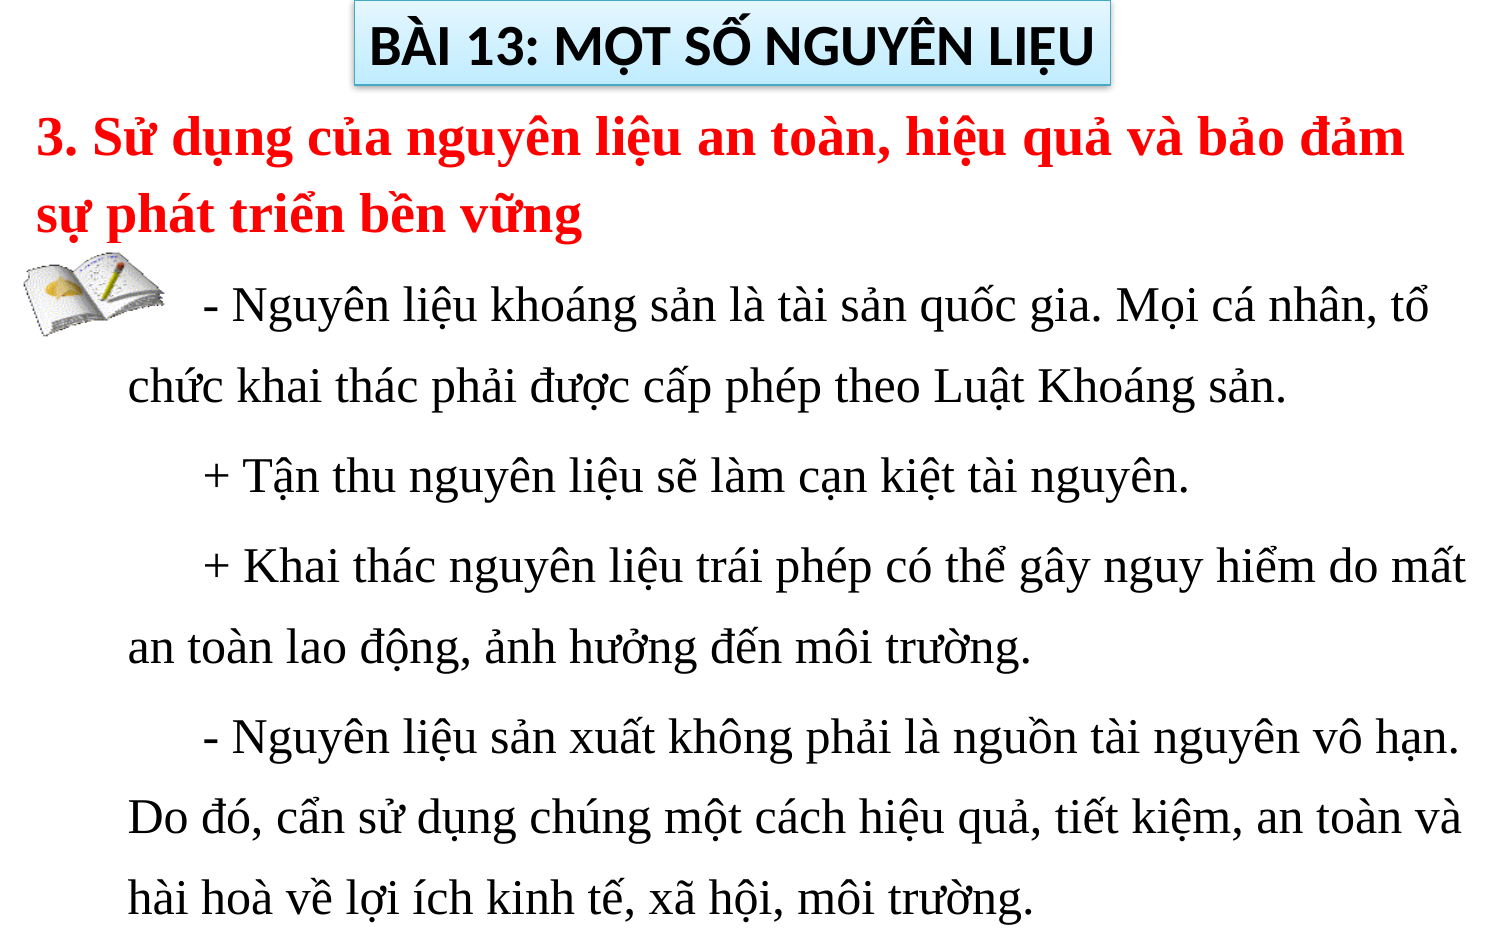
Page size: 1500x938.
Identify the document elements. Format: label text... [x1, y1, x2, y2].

text_box 3. Sử dụng của nguyên liệu an toàn, hiệu quả và bảo đảm sự phát triển bền vững [21, 94, 1444, 239]
text_box BÀI 13: MỘT SỐ NGUYÊN LIỆU [354, 0, 1111, 86]
list - Nguyên liệu khoáng sản là tài sản quốc gia. Mọi cá nhân, tổ chức khai thác phải được cấp phép theo Luật Khoáng sản. + Tận thu nguyên liệu sẽ làm cạn kiệt tài nguyên. + Khai thác nguyên liệu trái phép có thể gây nguy hiểm do mất an toàn lao động, ảnh hưởng đến môi trường. - Nguyên liệu sản xuất không phải là nguồn tài nguyên vô hạn. Do đó, cẩn sử dụng chúng một cách hiệu quả, tiết kiệm, an toàn và hài hoà về lợi ích kinh tế, xã hội, môi trường. [112, 243, 1500, 938]
picture [18, 243, 176, 340]
